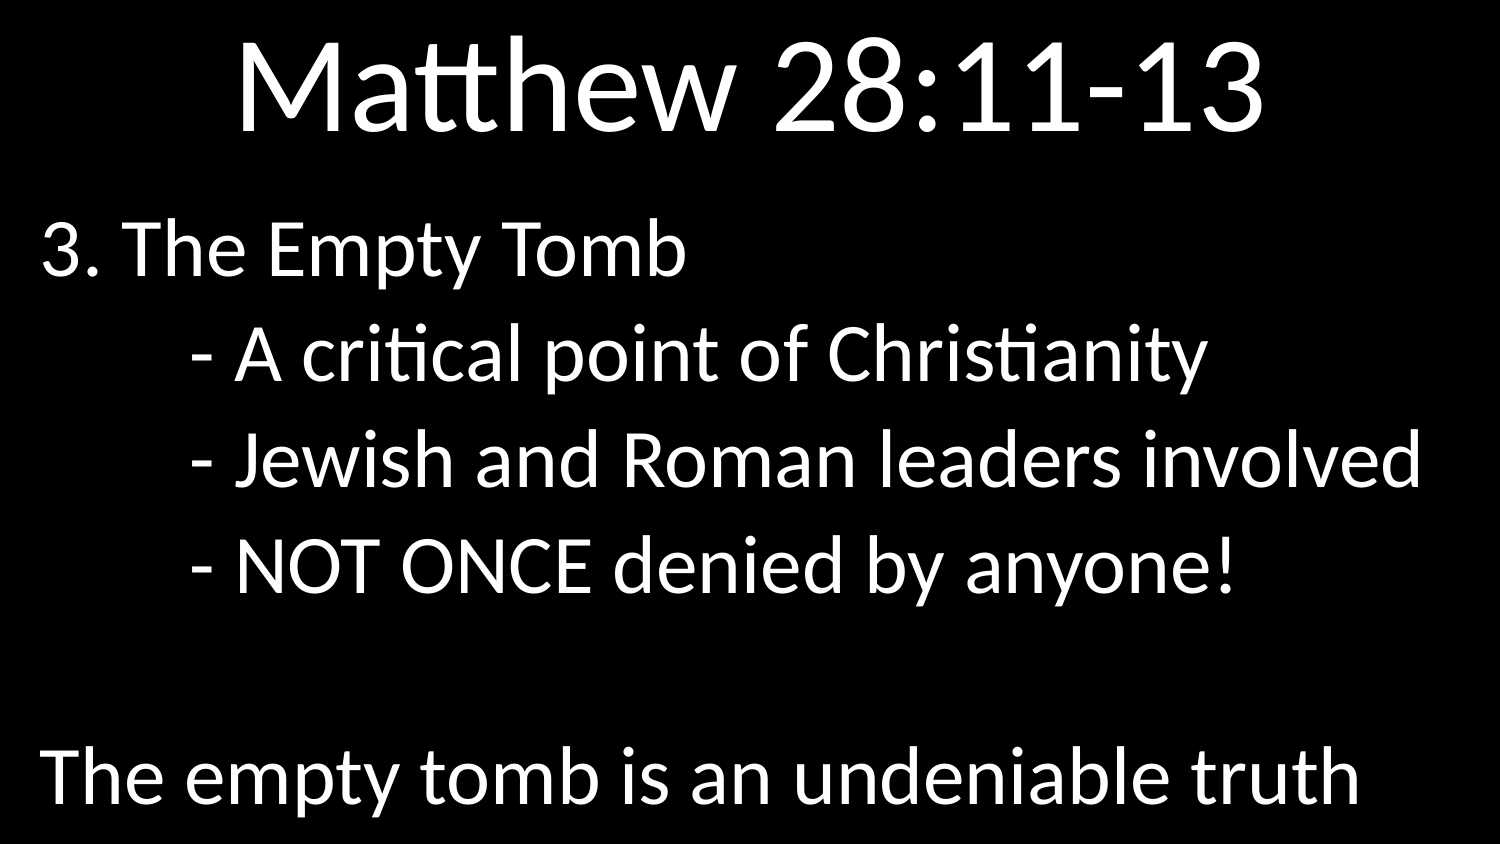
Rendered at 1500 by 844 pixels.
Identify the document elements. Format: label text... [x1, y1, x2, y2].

title Matthew 28:11-13 [0, 0, 1500, 175]
list 3. The Empty Tomb - A critical point of Christianity - Jewish and Roman leaders involved - NOT ONCE denied by anyone! The empty tomb is an undeniable truth [24, 196, 1488, 844]
